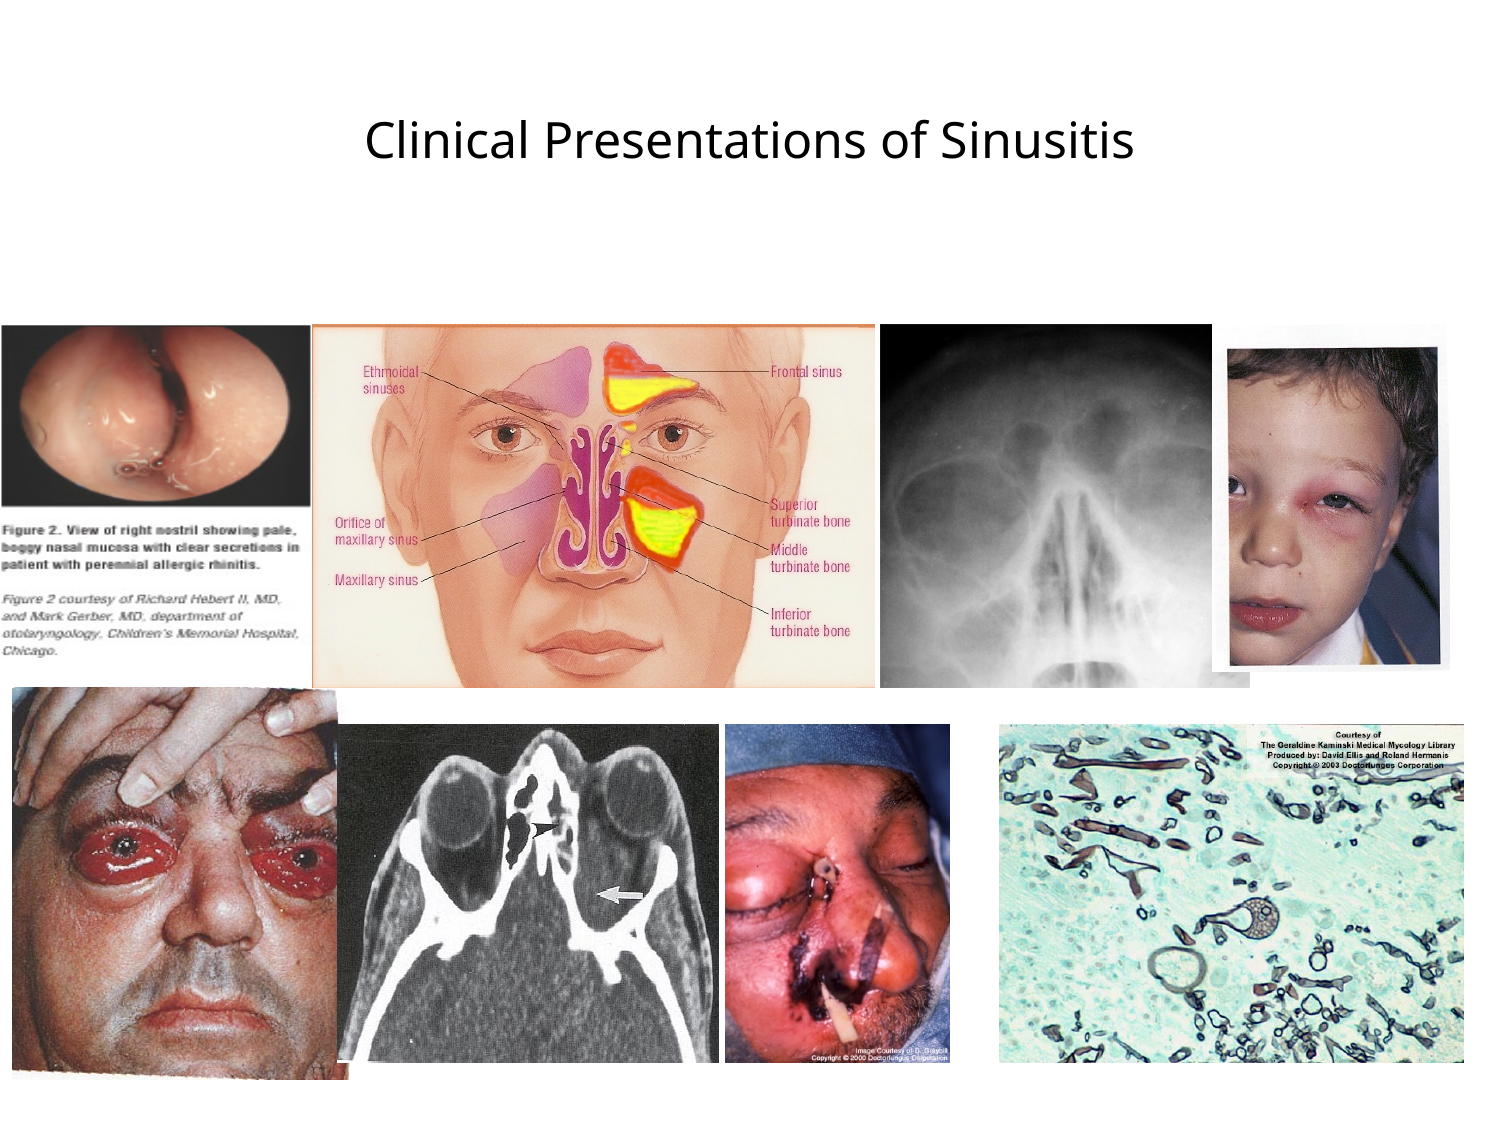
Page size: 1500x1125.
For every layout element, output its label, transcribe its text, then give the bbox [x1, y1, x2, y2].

picture [880, 324, 1451, 688]
picture [724, 724, 950, 1063]
picture [999, 724, 1464, 1063]
picture [0, 324, 876, 1080]
title Clinical Presentations of Sinusitis [75, 45, 1425, 233]
